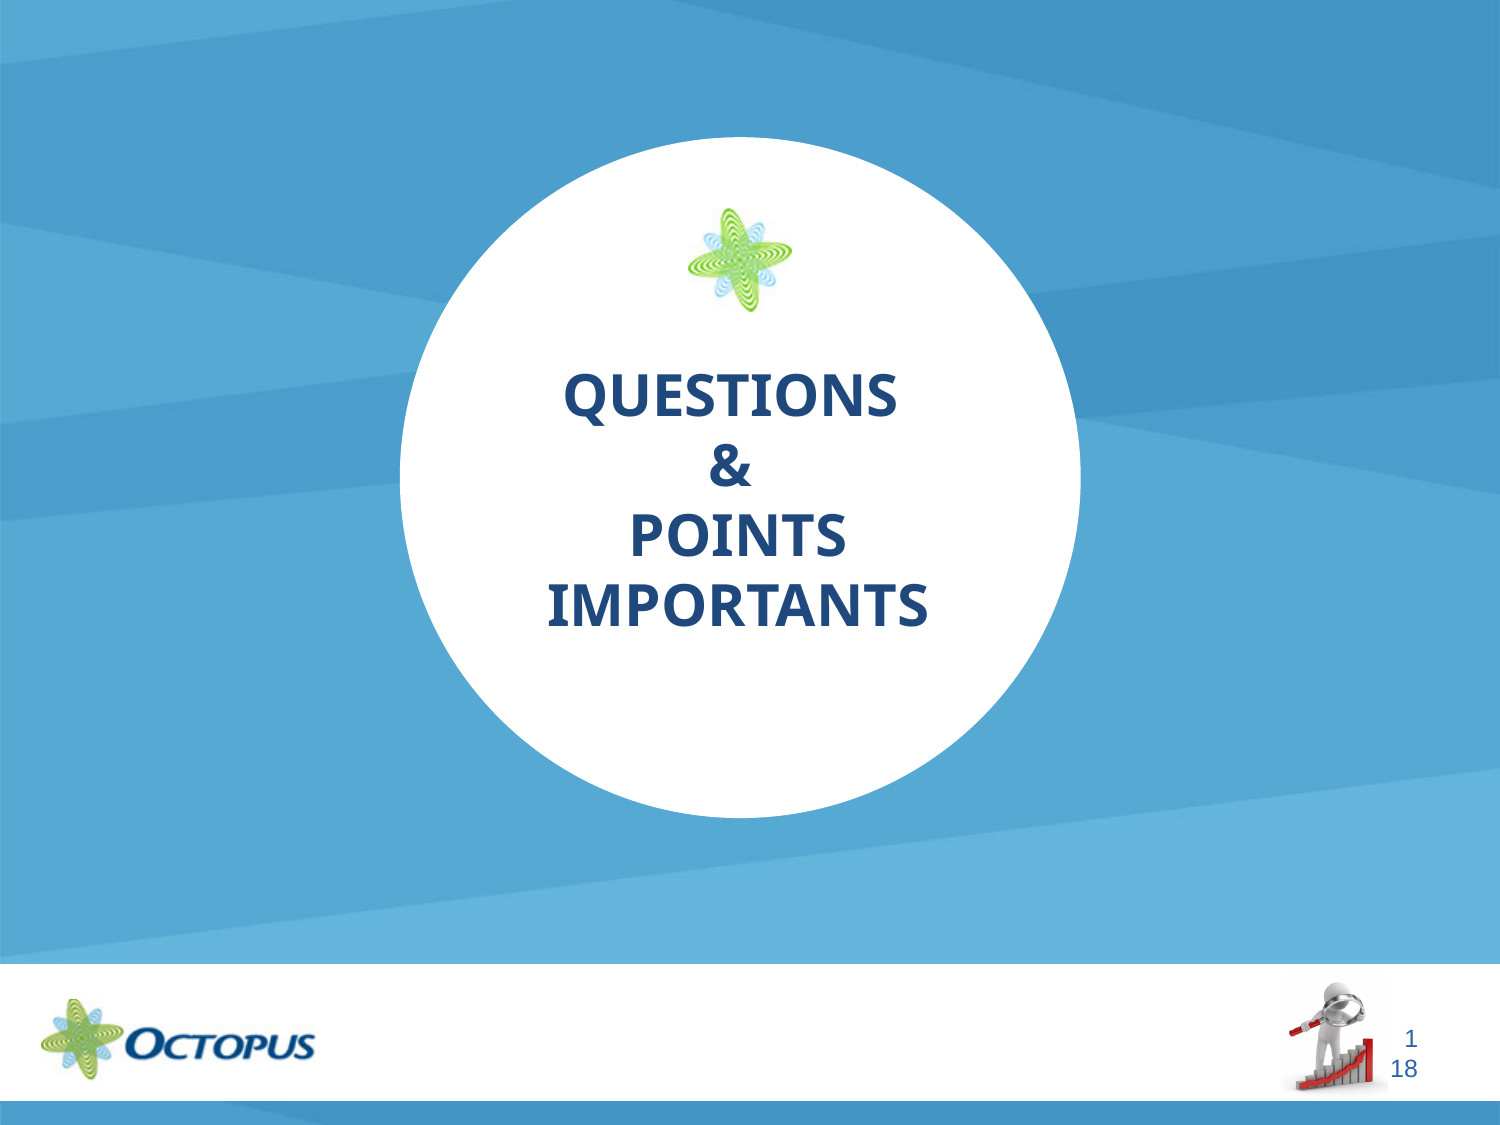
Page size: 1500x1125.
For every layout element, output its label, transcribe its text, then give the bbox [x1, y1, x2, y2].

picture [41, 999, 318, 1081]
picture [0, 1101, 1500, 1125]
slide_number 118 [1392, 1022, 1434, 1083]
title Questions & Points importants [466, 349, 1010, 646]
picture [1281, 973, 1388, 1099]
picture [0, 0, 1500, 964]
